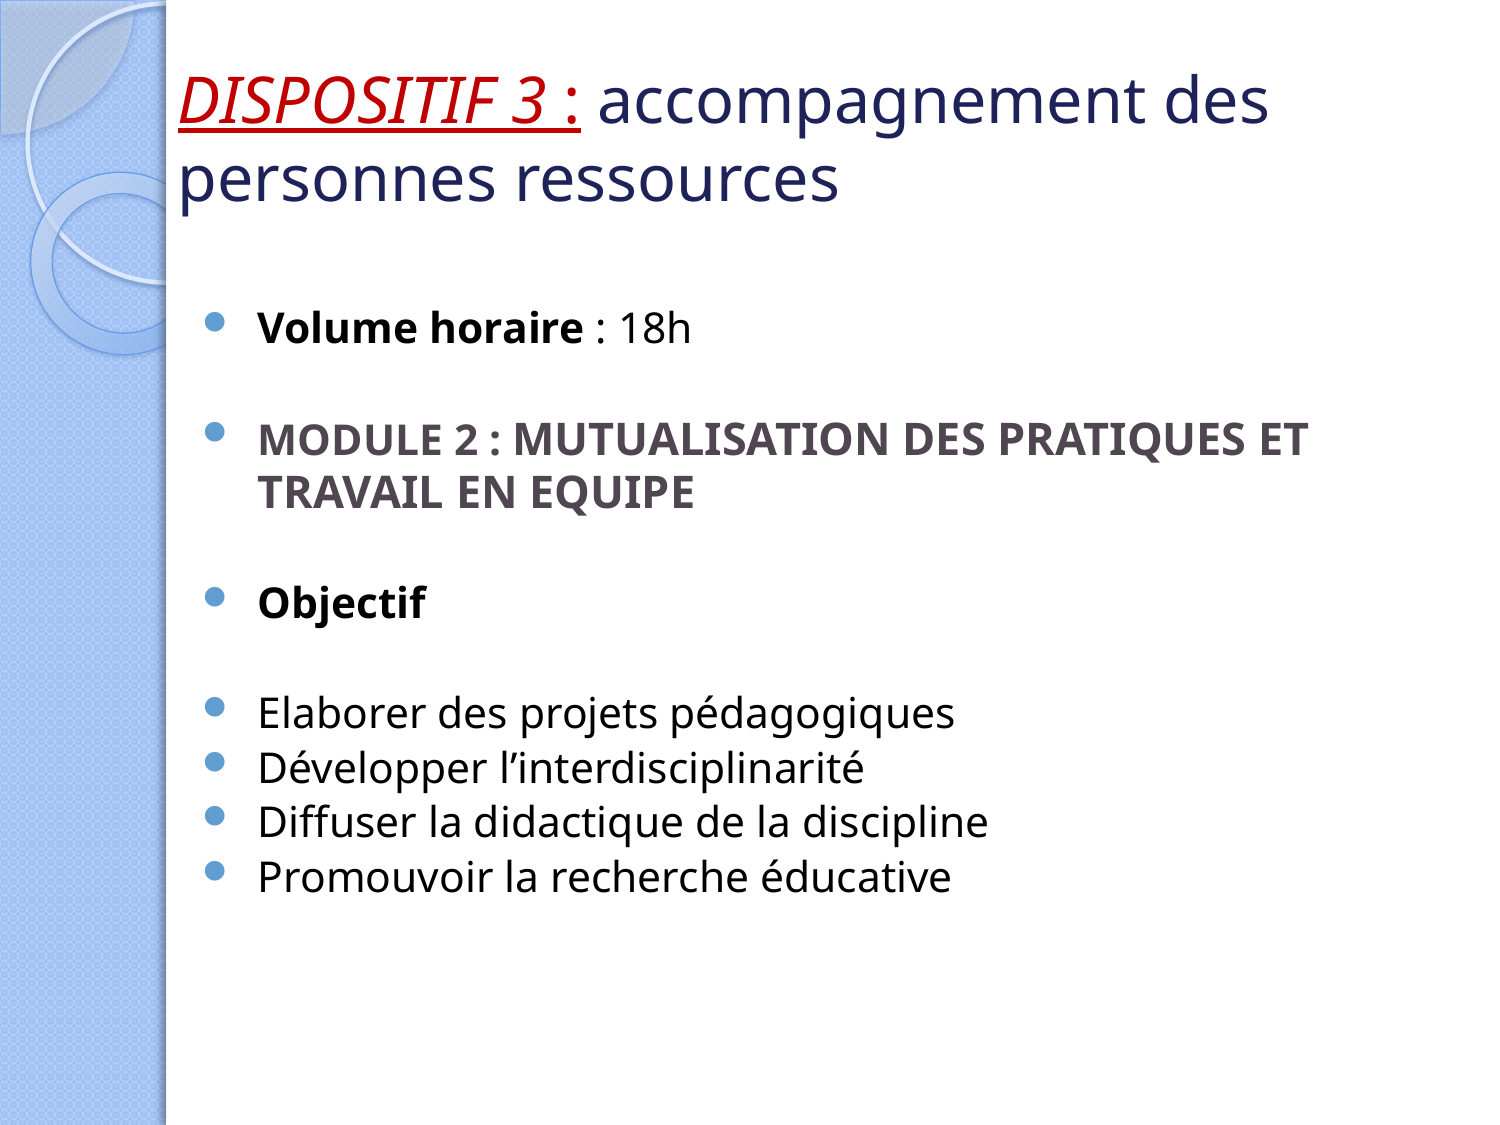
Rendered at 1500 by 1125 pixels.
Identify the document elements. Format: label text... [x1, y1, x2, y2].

title DISPOSITIF 3 : accompagnement des personnes ressources [162, 42, 1500, 231]
list Volume horaire : 18h MODULE 2 : MUTUALISATION DES PRATIQUES ET TRAVAIL EN EQUIPE Objectif Elaborer des projets pédagogiques Développer l’interdisciplinarité Diffuser la didactique de la discipline Promouvoir la recherche éducative [171, 231, 1436, 1035]
